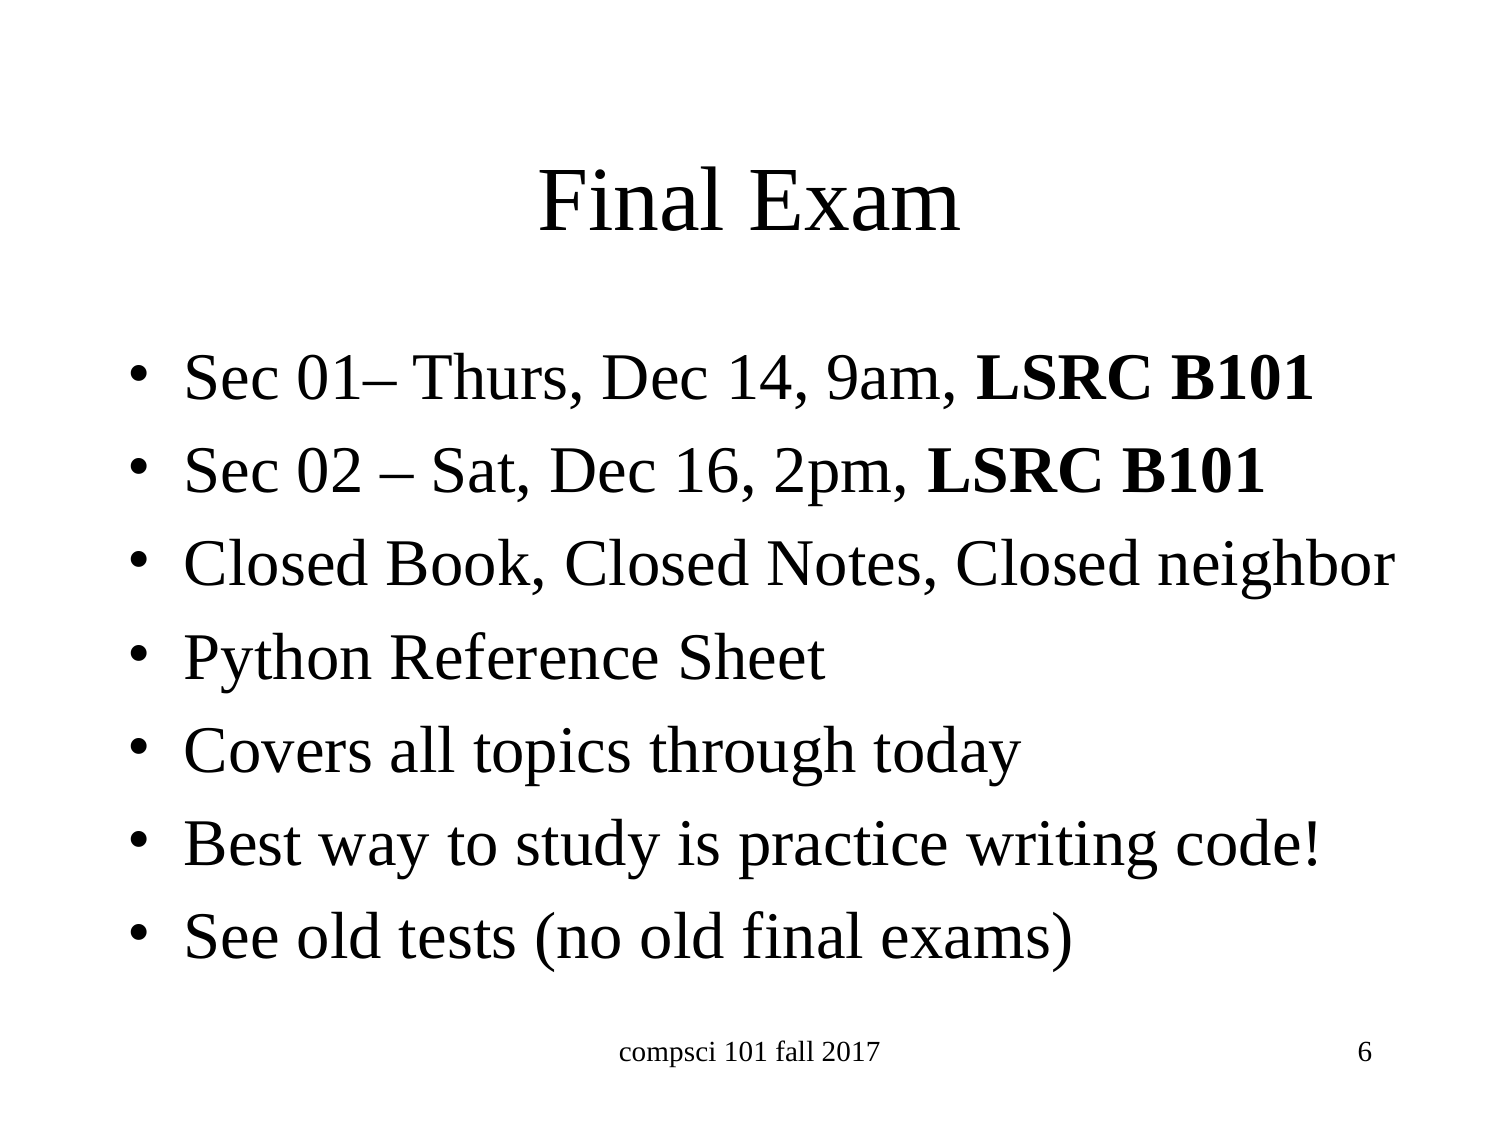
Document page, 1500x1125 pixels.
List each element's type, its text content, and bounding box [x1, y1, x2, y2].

footer compsci 101 fall 2017 [512, 1024, 988, 1101]
title Final Exam [112, 99, 1388, 288]
list Sec 01– Thurs, Dec 14, 9am, LSRC B101 Sec 02 – Sat, Dec 16, 2pm, LSRC B101 Closed Book, Closed Notes, Closed neighbor Python Reference Sheet Covers all topics through today Best way to study is practice writing code! See old tests (no old final exams) [112, 324, 1450, 1087]
slide_number 6 [1074, 1024, 1388, 1101]
